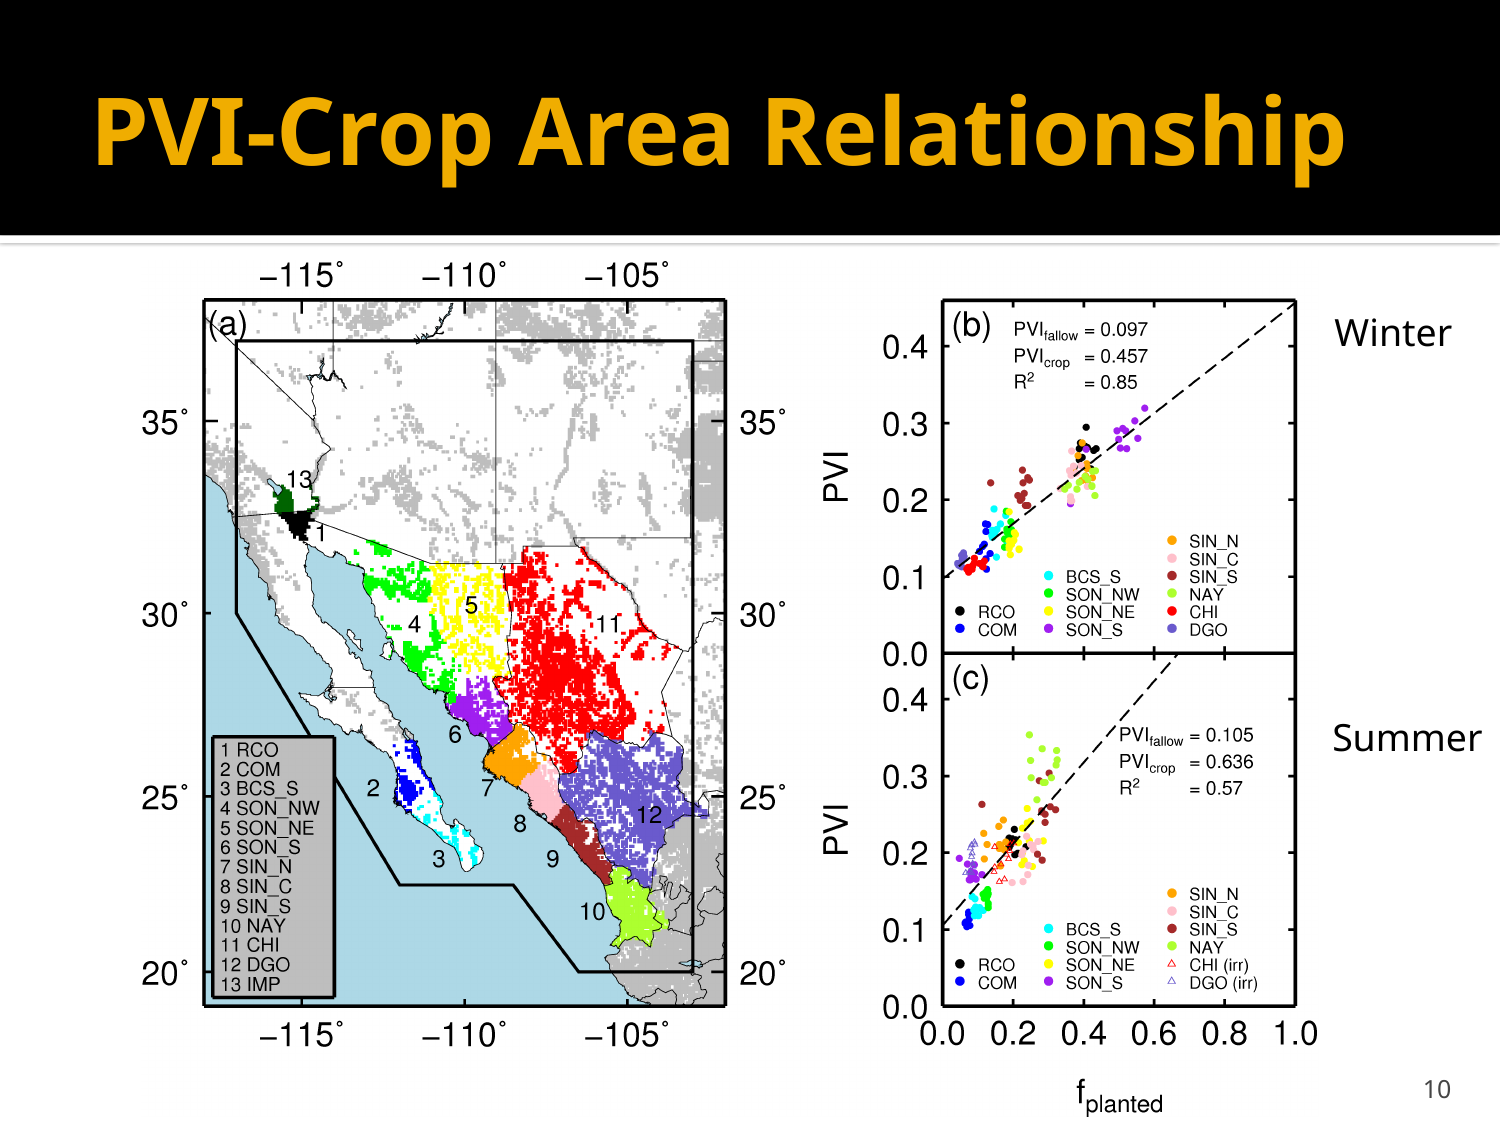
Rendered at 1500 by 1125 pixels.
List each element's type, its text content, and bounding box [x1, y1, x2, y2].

text_box Summer [1324, 706, 1498, 767]
text_box Winter [1324, 301, 1468, 362]
title PVI-Crop Area Relationship [75, 25, 1425, 231]
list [141, 260, 1319, 1117]
slide_number 9 [1345, 1062, 1467, 1108]
